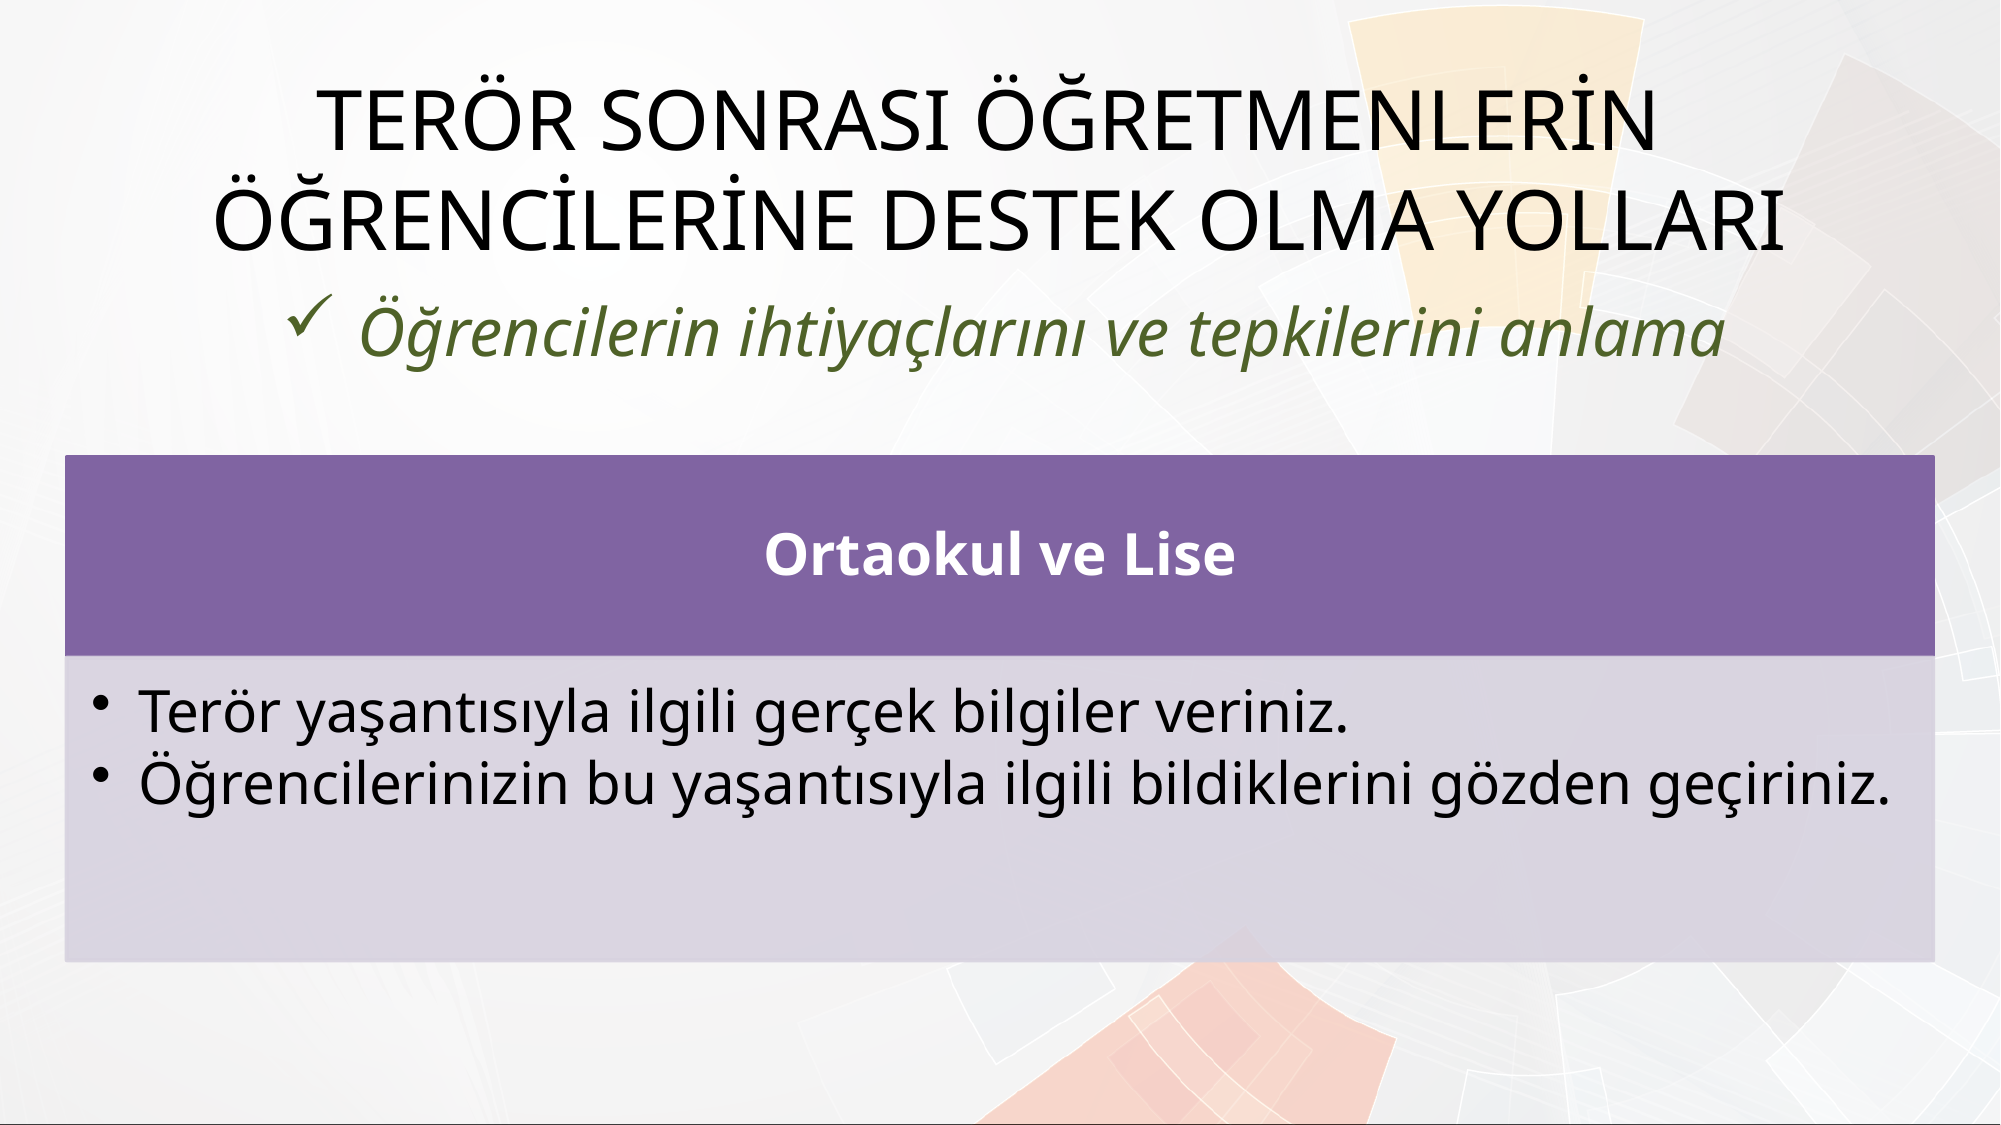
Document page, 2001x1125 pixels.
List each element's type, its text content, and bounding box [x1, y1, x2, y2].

picture [0, 0, 2001, 1125]
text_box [66, 456, 1934, 963]
text_box TERÖR SONRASI ÖĞRETMENLERİN ÖĞRENCİLERİNE DESTEK OLMA YOLLARI [196, 59, 1804, 345]
text_box Öğrencilerin ihtiyaçlarını ve tepkilerini anlama [114, 282, 1898, 377]
